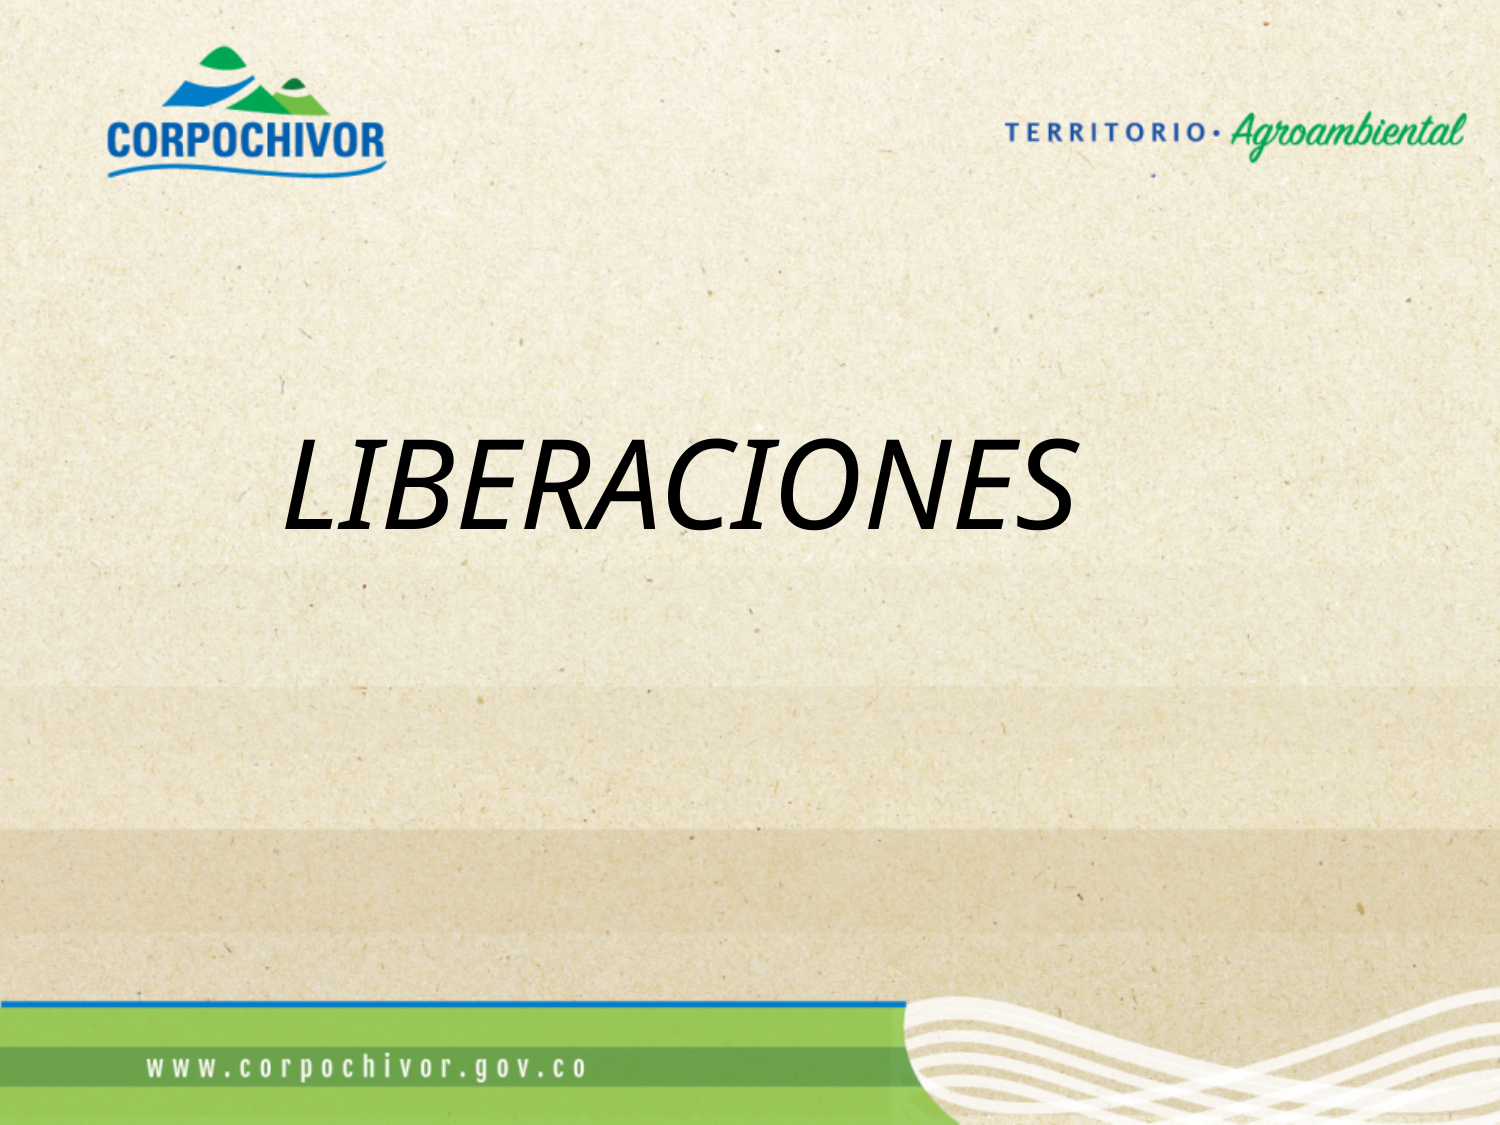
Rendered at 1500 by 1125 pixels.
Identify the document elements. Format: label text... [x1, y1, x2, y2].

text_box LIBERACIONES [265, 397, 1365, 562]
picture [0, 0, 1500, 1125]
